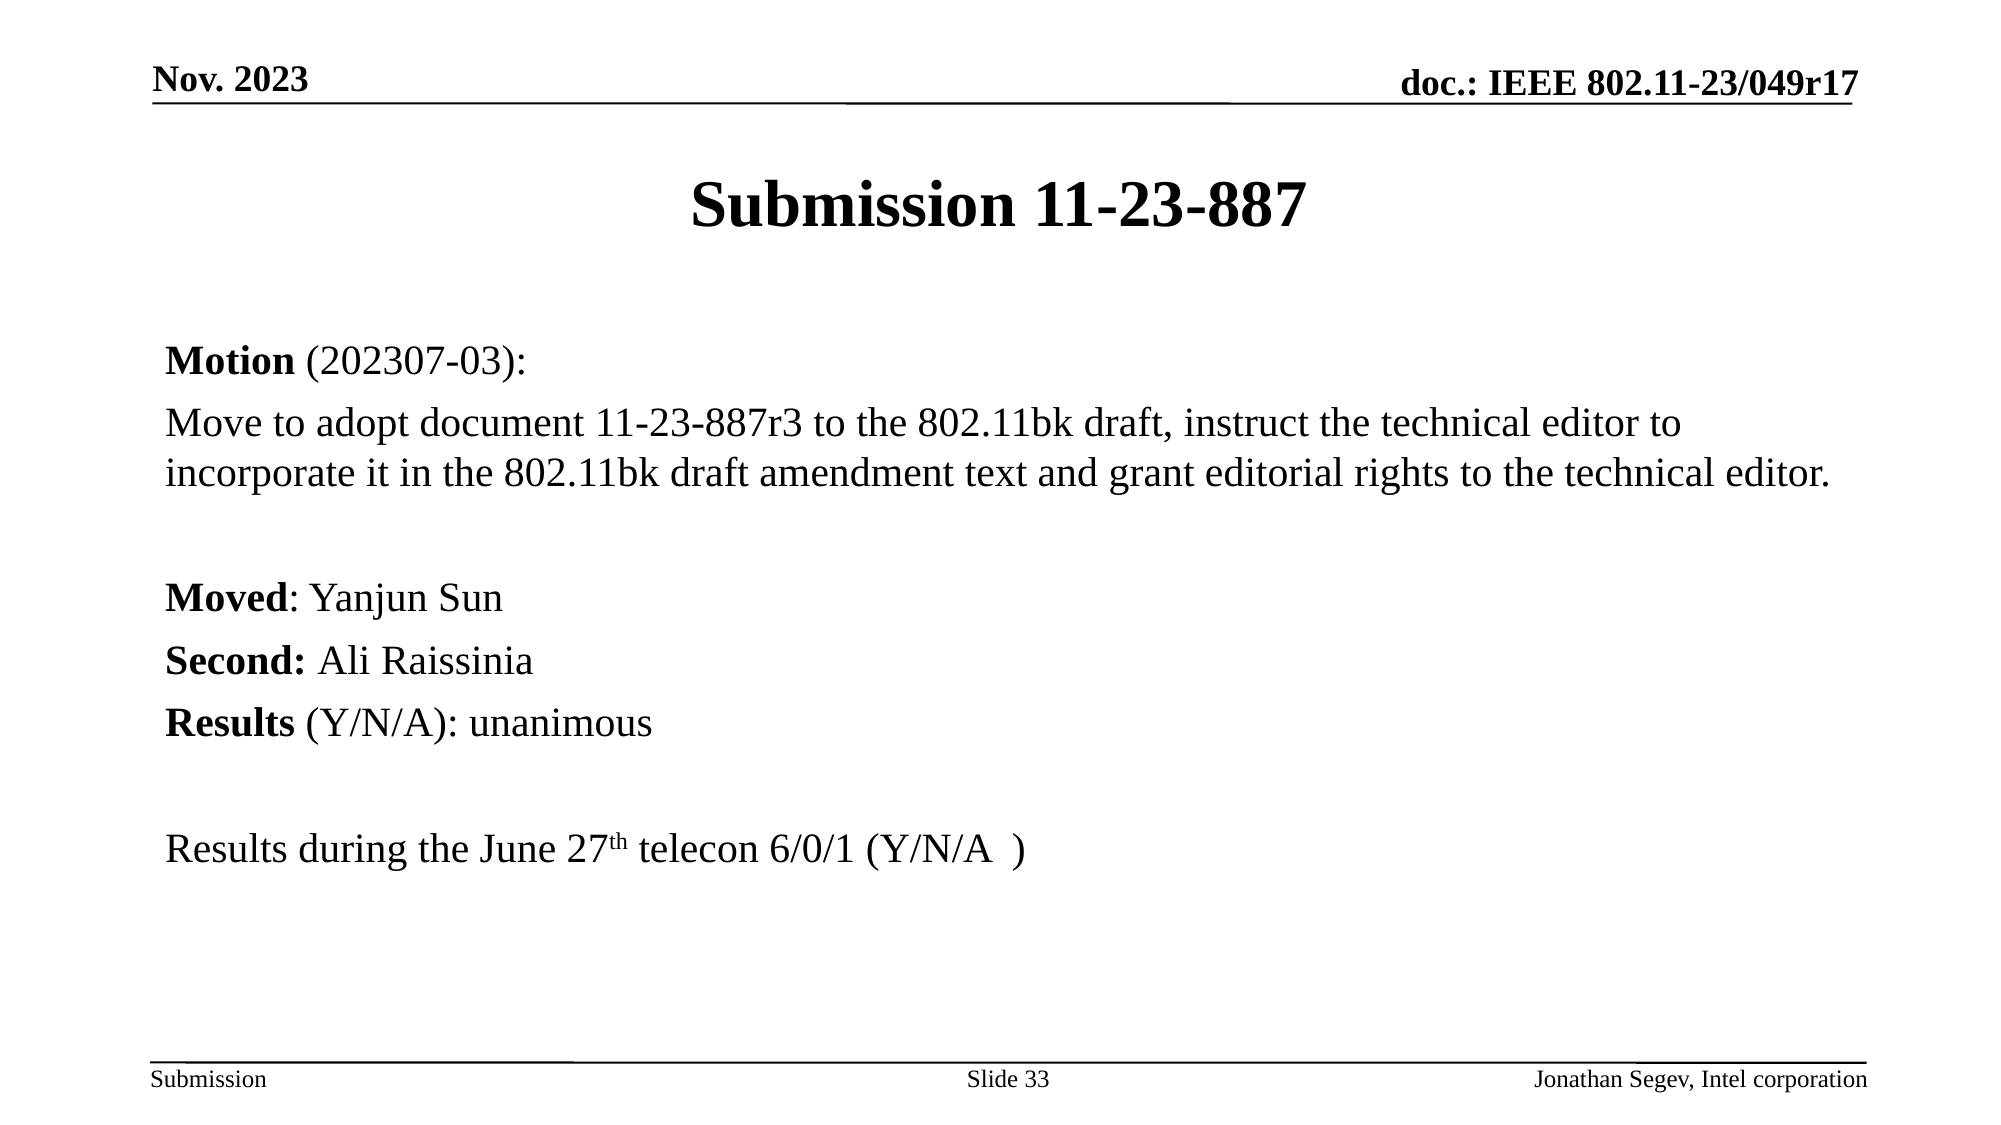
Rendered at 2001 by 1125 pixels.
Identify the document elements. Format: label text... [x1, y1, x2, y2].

title Submission 11-23-887 [149, 112, 1850, 288]
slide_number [152, 54, 563, 100]
list Motion (202307-03): Move to adopt document 11-23-887r3 to the 802.11bk draft, instruct the technical editor to incorporate it in the 802.11bk draft amendment text and grant editorial rights to the technical editor. Moved: Yanjun Sun Second: Ali Raissinia Results (Y/N/A): unanimous Results during the June 27th telecon 6/0/1 (Y/N/A ) [149, 324, 1850, 1000]
slide_number Slide 33 [950, 1061, 1067, 1123]
footer Jonathan Segev, Intel corporation [1171, 1061, 1869, 1093]
